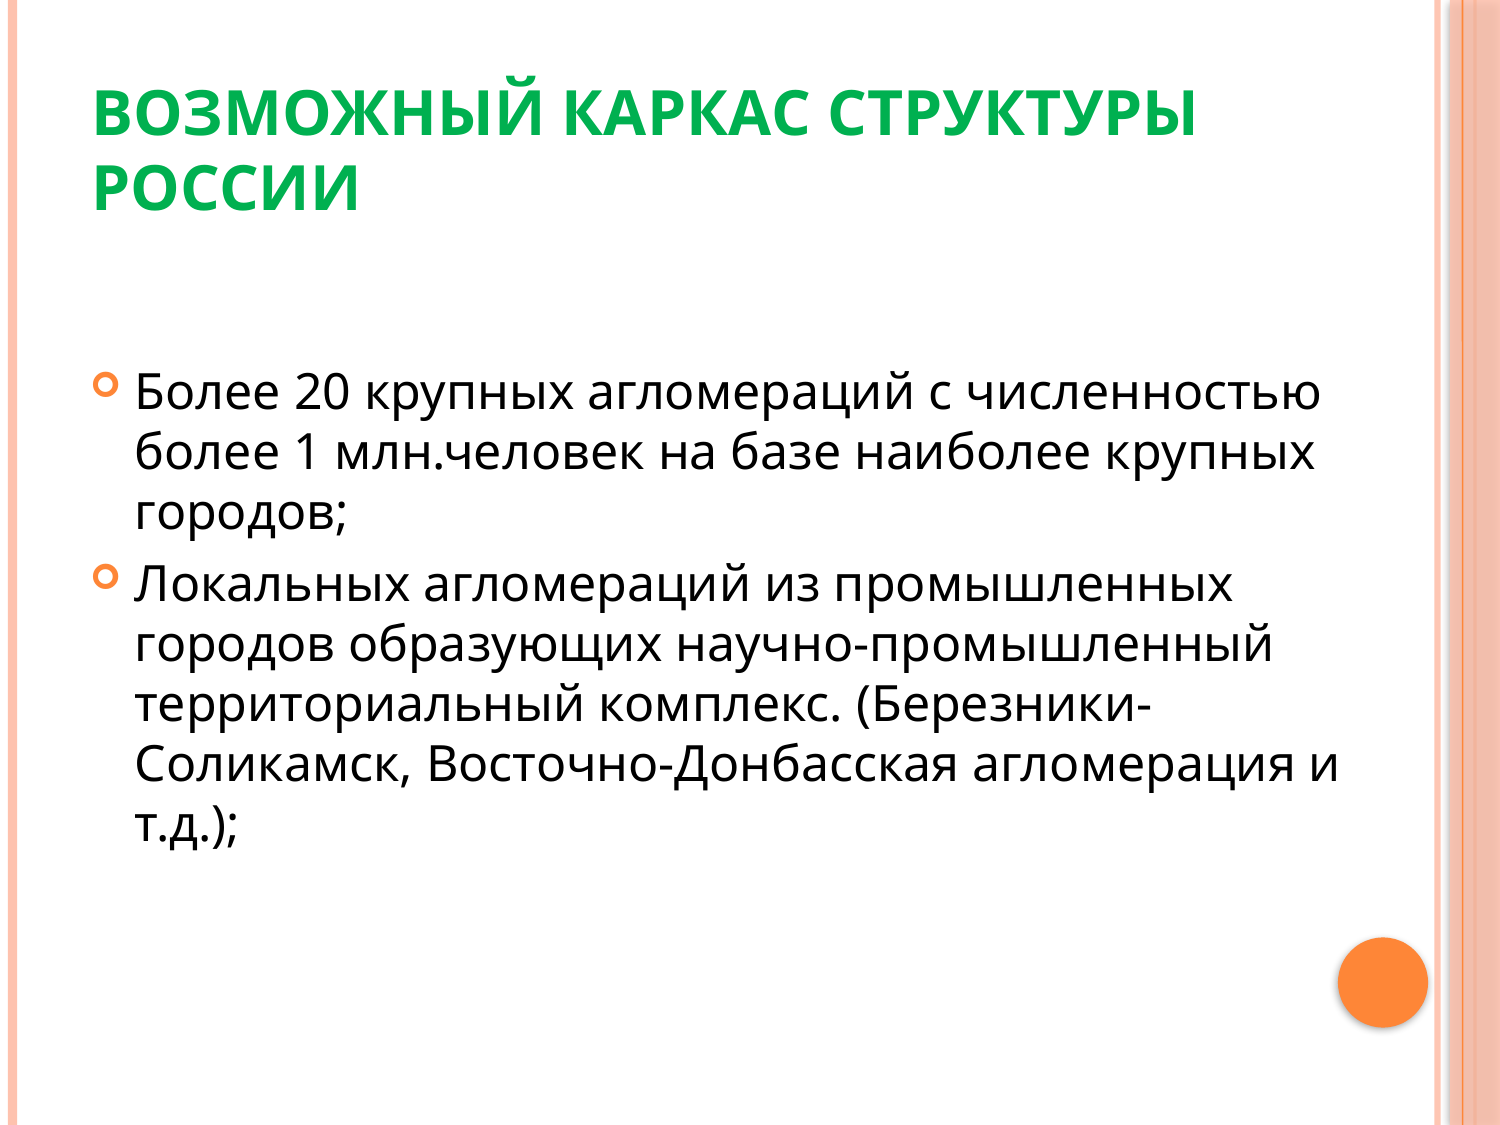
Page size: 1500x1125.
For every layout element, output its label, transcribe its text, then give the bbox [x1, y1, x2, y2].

list Более 20 крупных агломераций с численностью более 1 млн.человек на базе наиболее крупных городов; Локальных агломераций из промышленных городов образующих научно-промышленный территориальный комплекс. (Березники-Соликамск, Восточно-Донбасская агломерация и т.д.); [74, 351, 1426, 823]
title Возможный каркас структуры России [76, 42, 1427, 231]
